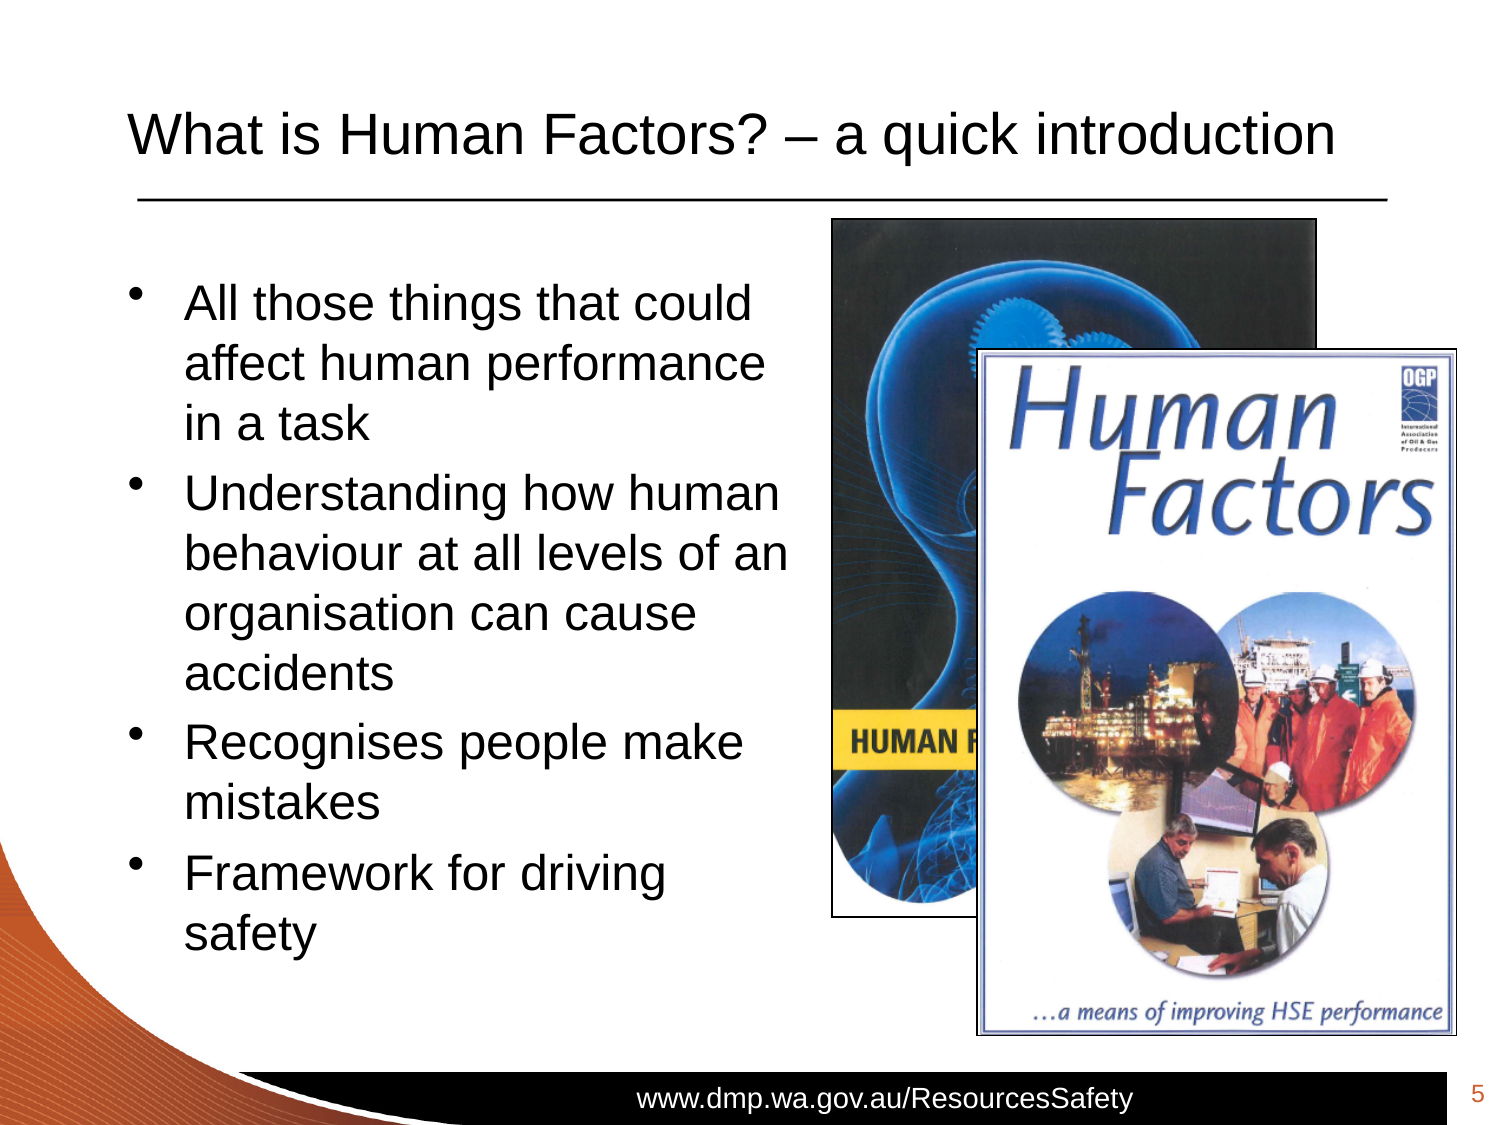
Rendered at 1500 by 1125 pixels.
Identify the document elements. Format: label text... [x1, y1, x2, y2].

slide_number 5 [1293, 1070, 1500, 1125]
list All those things that could affect human performance in a task Understanding how human behaviour at all levels of an organisation can cause accidents Recognises people make mistakes Framework for driving safety [112, 262, 810, 1001]
title What is Human Factors? – a quick introduction [112, 37, 1388, 226]
picture [0, 219, 1456, 1125]
